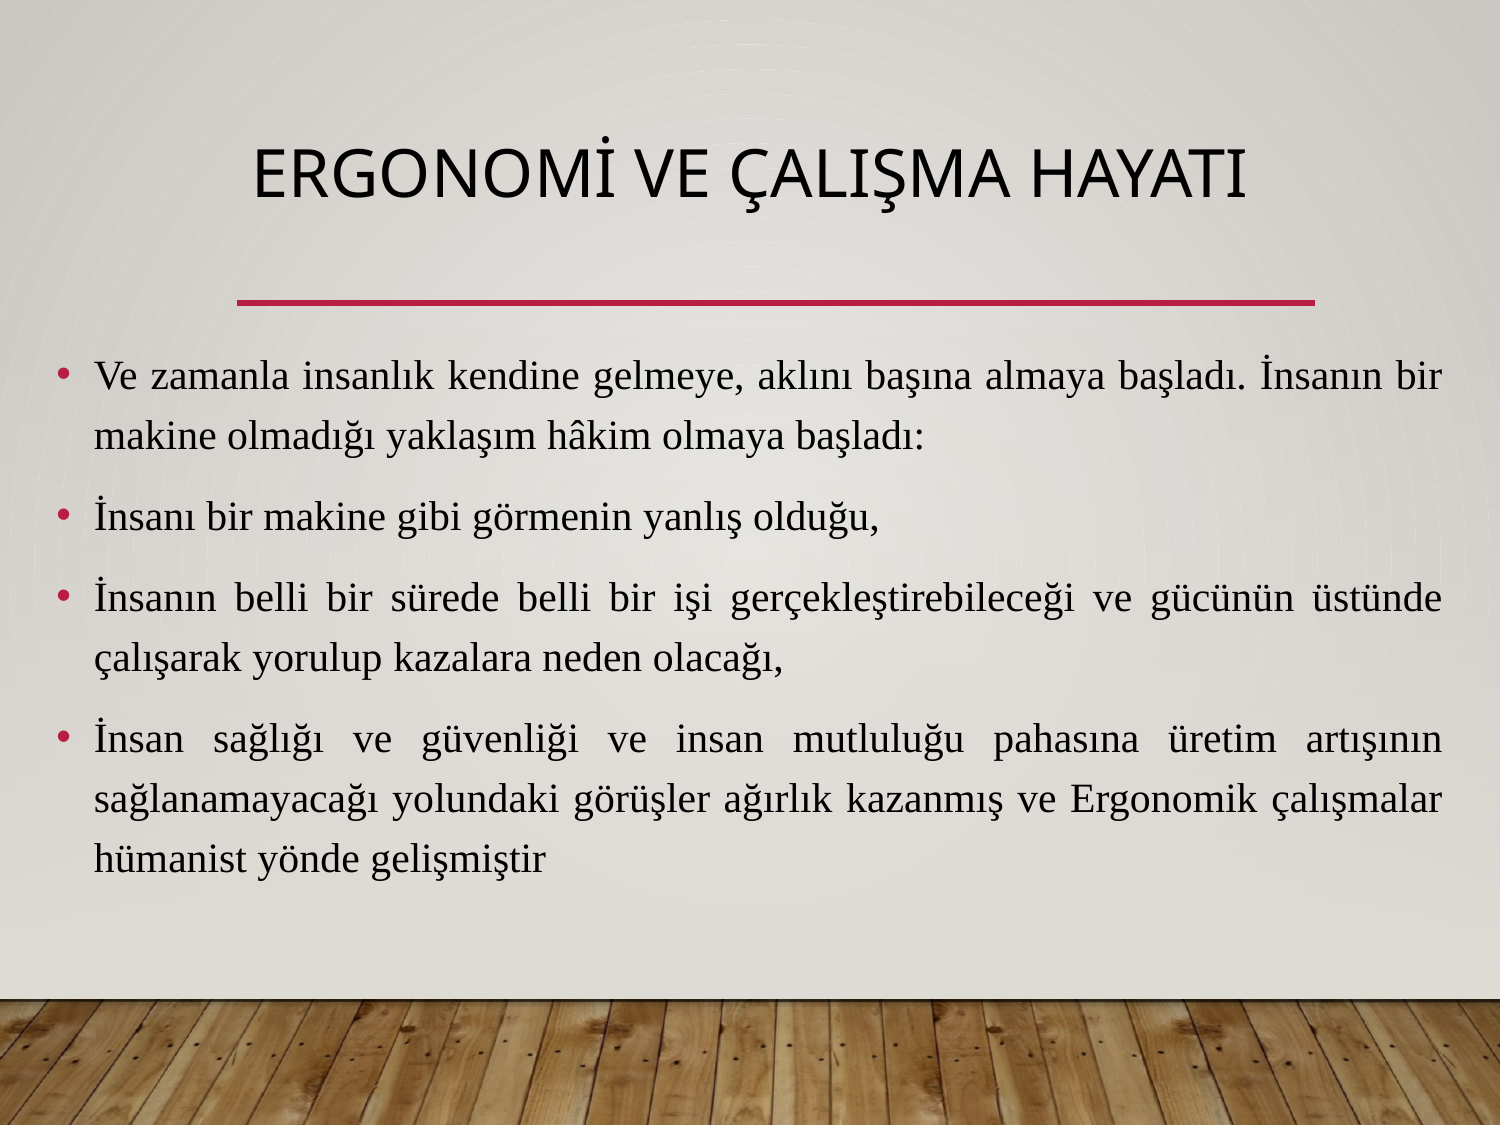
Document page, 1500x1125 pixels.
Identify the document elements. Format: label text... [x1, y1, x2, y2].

picture [0, 999, 1500, 1125]
title ERGONOMİ VE ÇALIŞMA HAYATI [236, 131, 1315, 305]
list Ve zamanla insanlık kendine gelmeye, aklını başına almaya başladı. İnsanın bir makine olmadığı yaklaşım hâkim olmaya başladı: İnsanı bir makine gibi görmenin yanlış olduğu, İnsanın belli bir sürede belli bir işi gerçekleştirebileceği ve gücünün üstünde çalışarak yorulup kazalara neden olacağı, İnsan sağlığı ve güvenliği ve insan mutluluğu pahasına üretim artışının sağlanamayacağı yolundaki görüşler ağırlık kazanmış ve Ergonomik çalışmalar hümanist yönde gelişmiştir [41, 330, 1459, 897]
